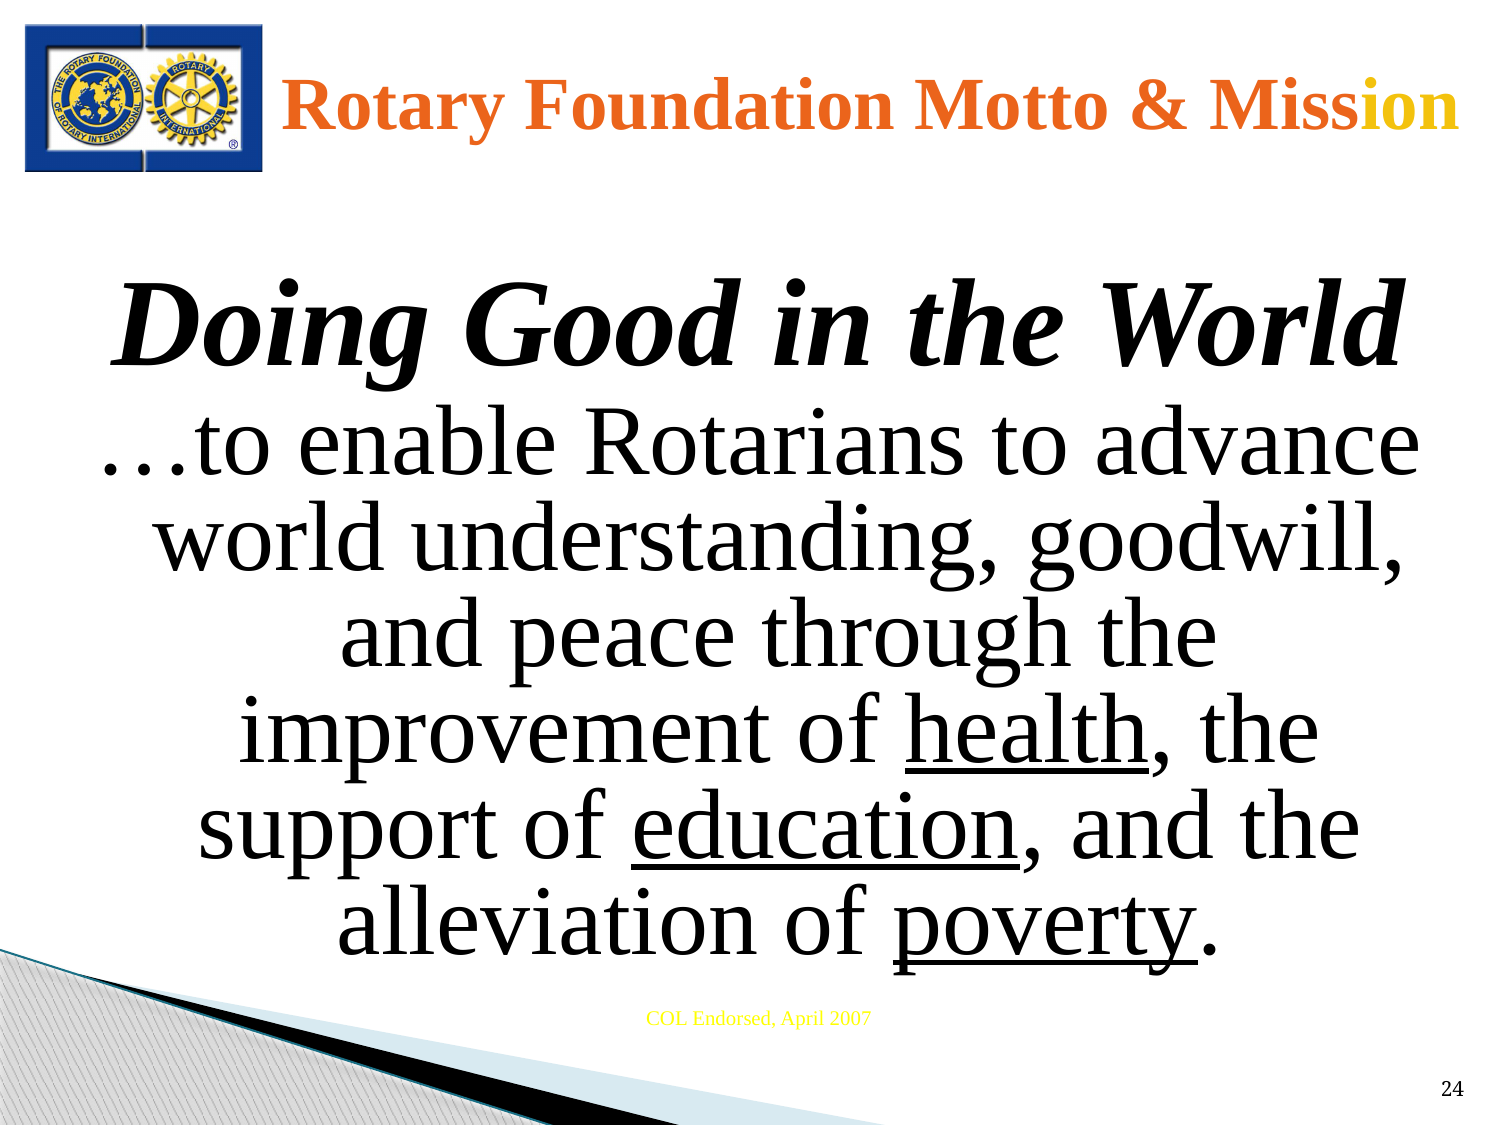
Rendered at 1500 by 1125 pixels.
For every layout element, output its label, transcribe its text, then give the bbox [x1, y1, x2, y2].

title Rotary Foundation Motto & Mission [249, 0, 1475, 200]
list Doing Good in the World …to enable Rotarians to advance world understanding, goodwill, and peace through the improvement of health, the support of education, and the alleviation of poverty. COL Endorsed, April 2007 [24, 262, 1475, 1063]
picture [24, 24, 263, 172]
slide_number 24 [1418, 1051, 1479, 1112]
